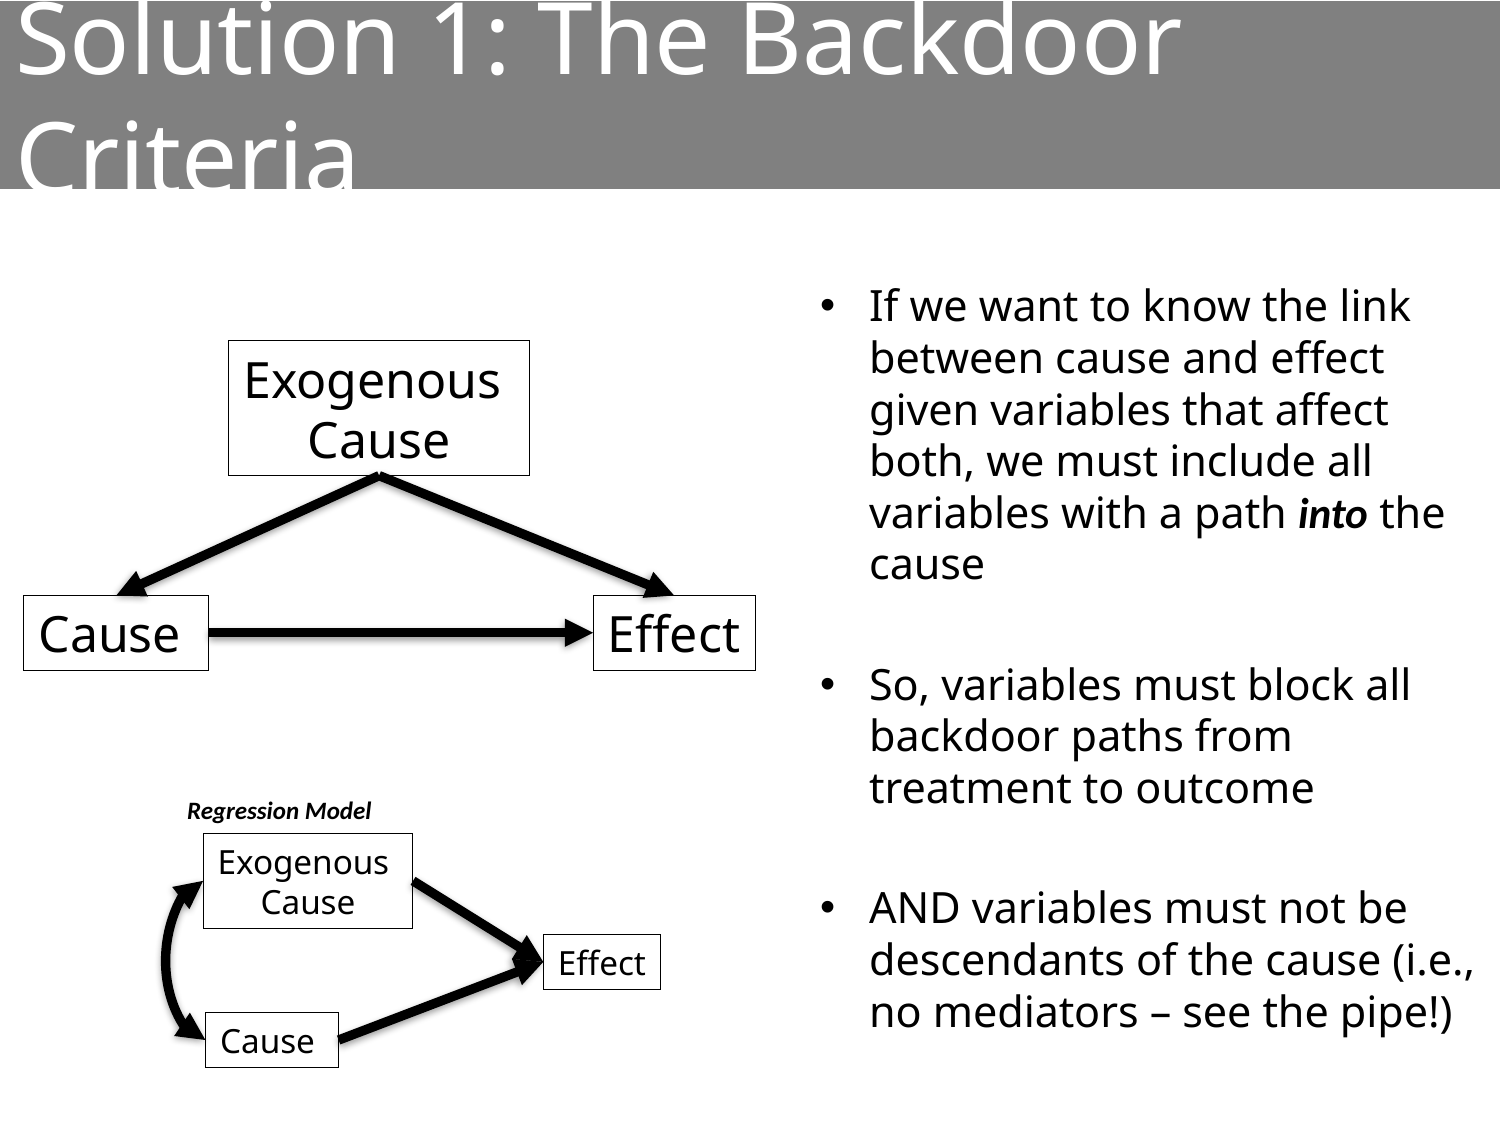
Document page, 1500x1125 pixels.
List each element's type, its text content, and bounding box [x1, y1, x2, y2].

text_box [34, 340, 747, 672]
list If we want to know the link between cause and effect given variables that affect both, we must include all variables with a path into the cause So, variables must block all backdoor paths from treatment to outcome AND variables must not be descendants of the cause (i.e., no mediators – see the pipe!) [805, 271, 1500, 1072]
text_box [170, 786, 656, 1069]
title Solution 1: The Backdoor Criteria [0, 1, 1500, 189]
